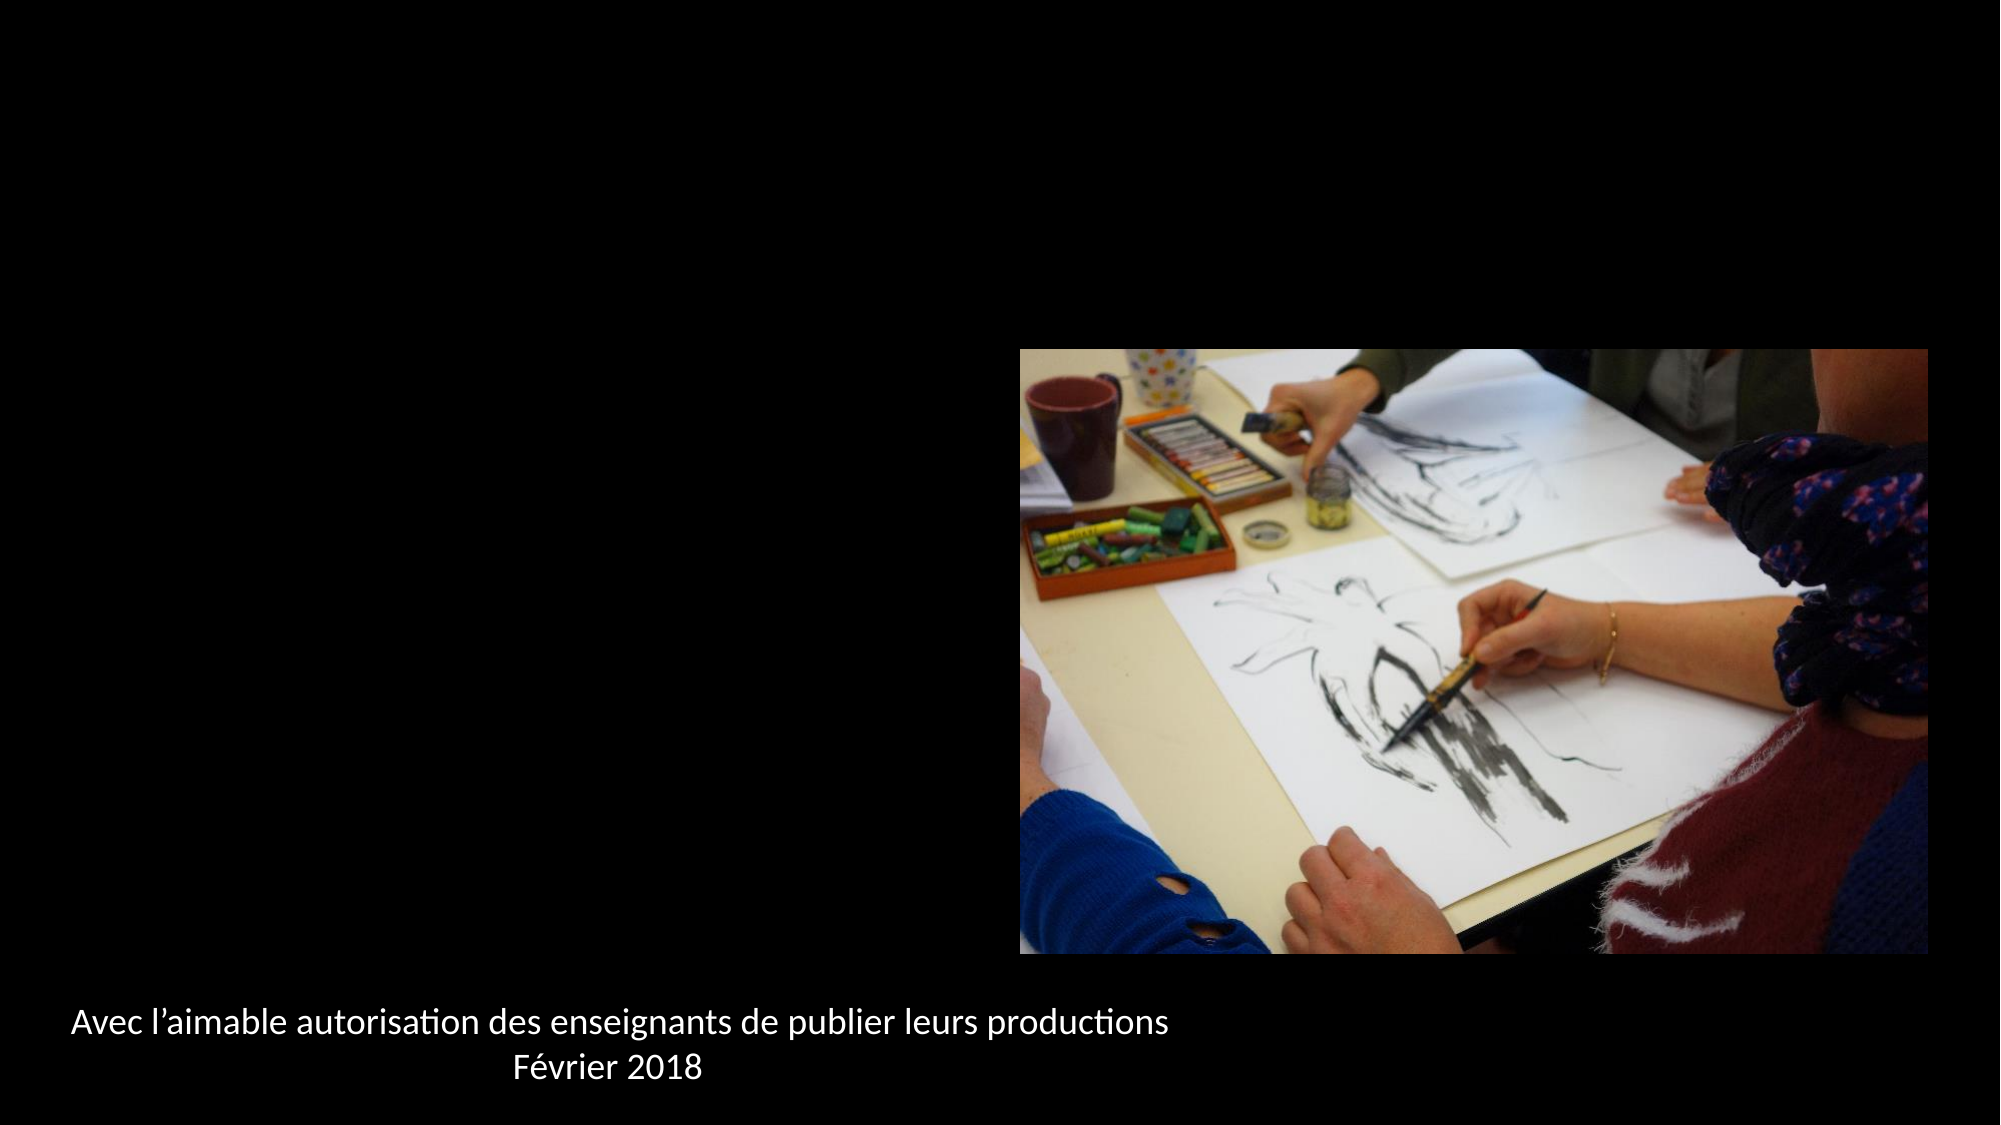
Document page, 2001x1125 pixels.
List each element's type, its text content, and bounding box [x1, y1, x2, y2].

text_box Avec l’aimable autorisation des enseignants de publier leurs productions Février 2018 [56, 989, 1192, 1095]
picture [1020, 349, 1928, 954]
